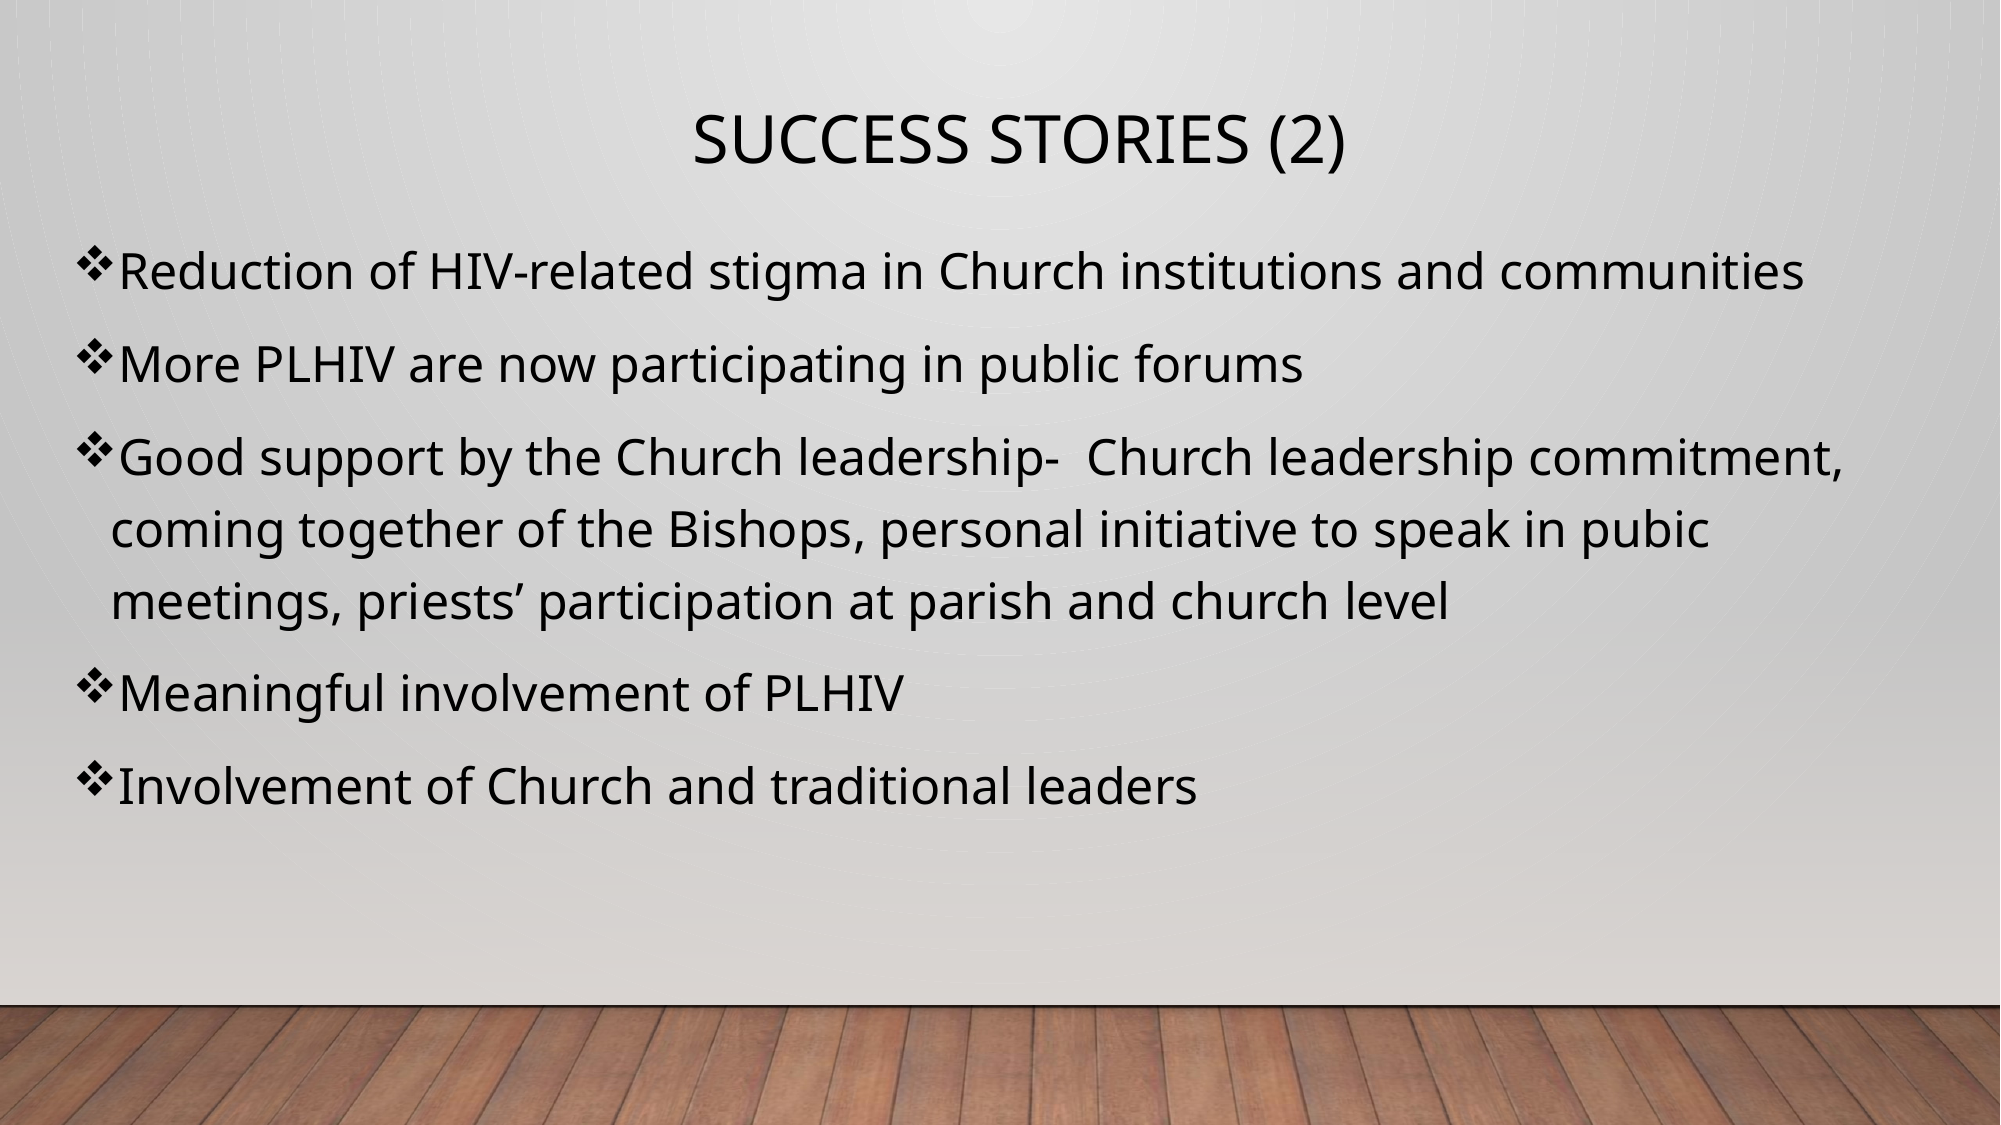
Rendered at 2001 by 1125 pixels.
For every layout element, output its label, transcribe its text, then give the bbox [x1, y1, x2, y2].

list Reduction of HIV-related stigma in Church institutions and communities More PLHIV are now participating in public forums Good support by the Church leadership- Church leadership commitment, coming together of the Bishops, personal initiative to speak in pubic meetings, priests’ participation at parish and church level Meaningful involvement of PLHIV Involvement of Church and traditional leaders [57, 219, 1943, 927]
picture [0, 1005, 2000, 1125]
title Success stories (2) [97, 56, 1943, 219]
